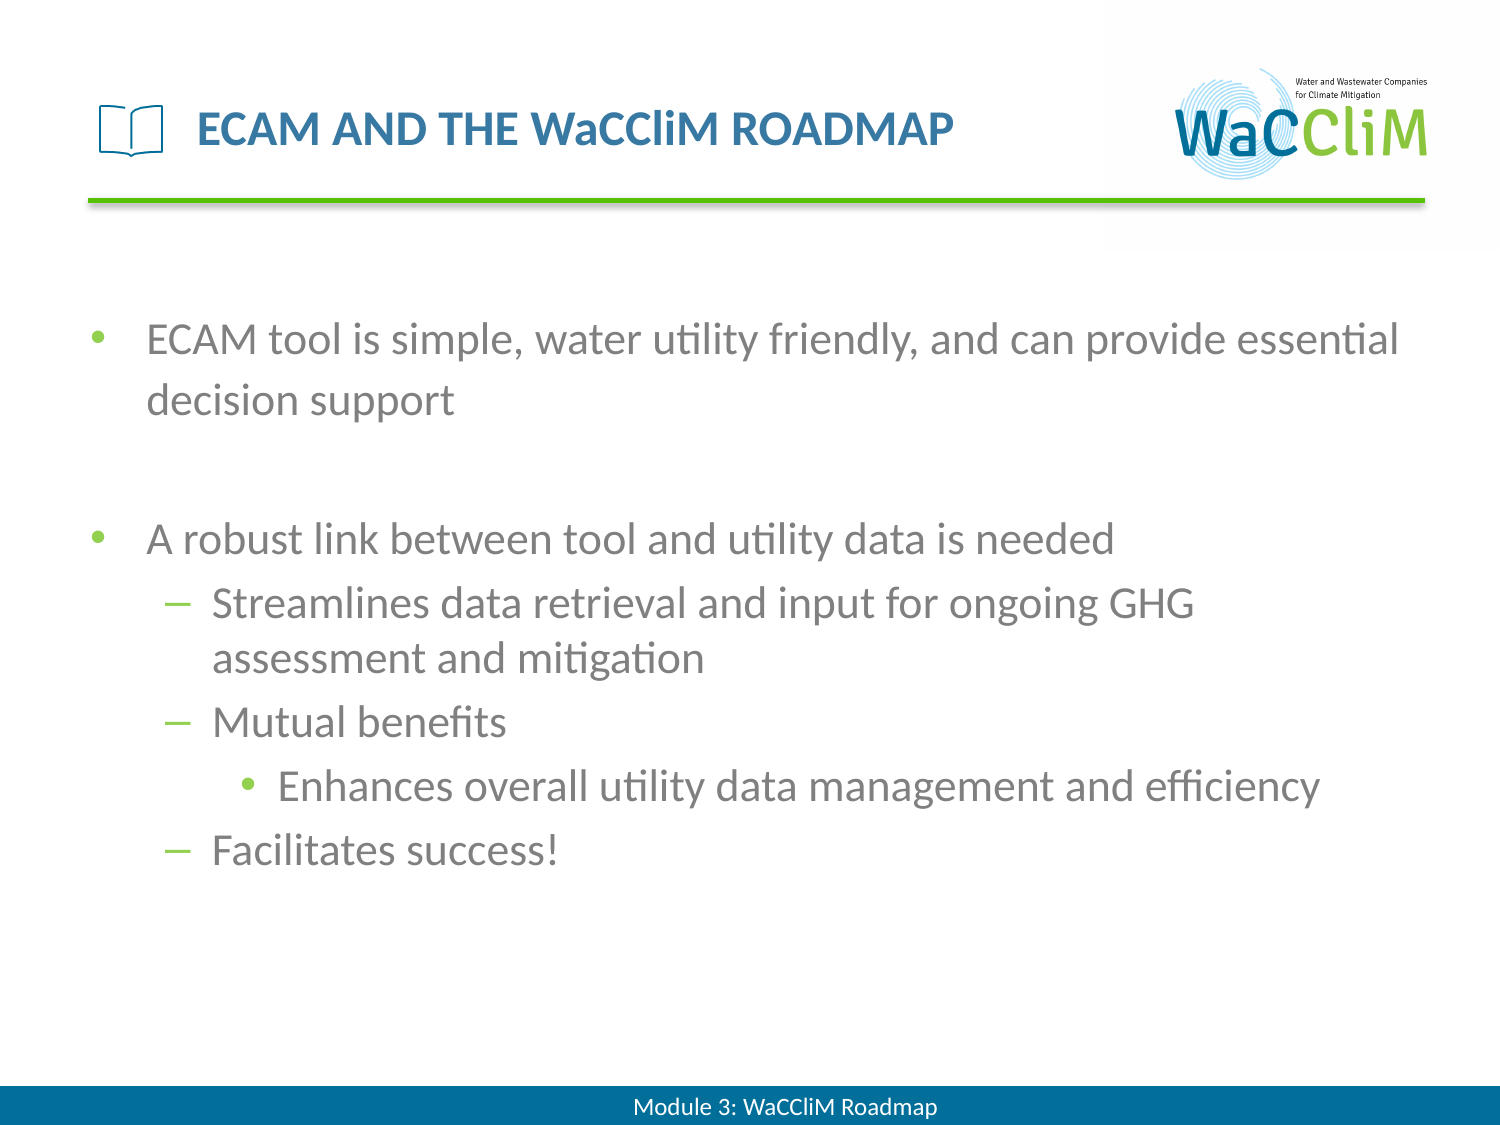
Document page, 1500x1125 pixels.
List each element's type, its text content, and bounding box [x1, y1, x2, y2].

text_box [95, 87, 1144, 164]
text_box ECAM tool is simple, water utility friendly, and can provide essential decision support A robust link between tool and utility data is needed Streamlines data retrieval and input for ongoing GHG assessment and mitigation Mutual benefits Enhances overall utility data management and efficiency Facilitates success! [74, 296, 1425, 1050]
picture [1103, 0, 1500, 252]
text_box Module 3: WaCCliM Roadmap [618, 1086, 954, 1125]
